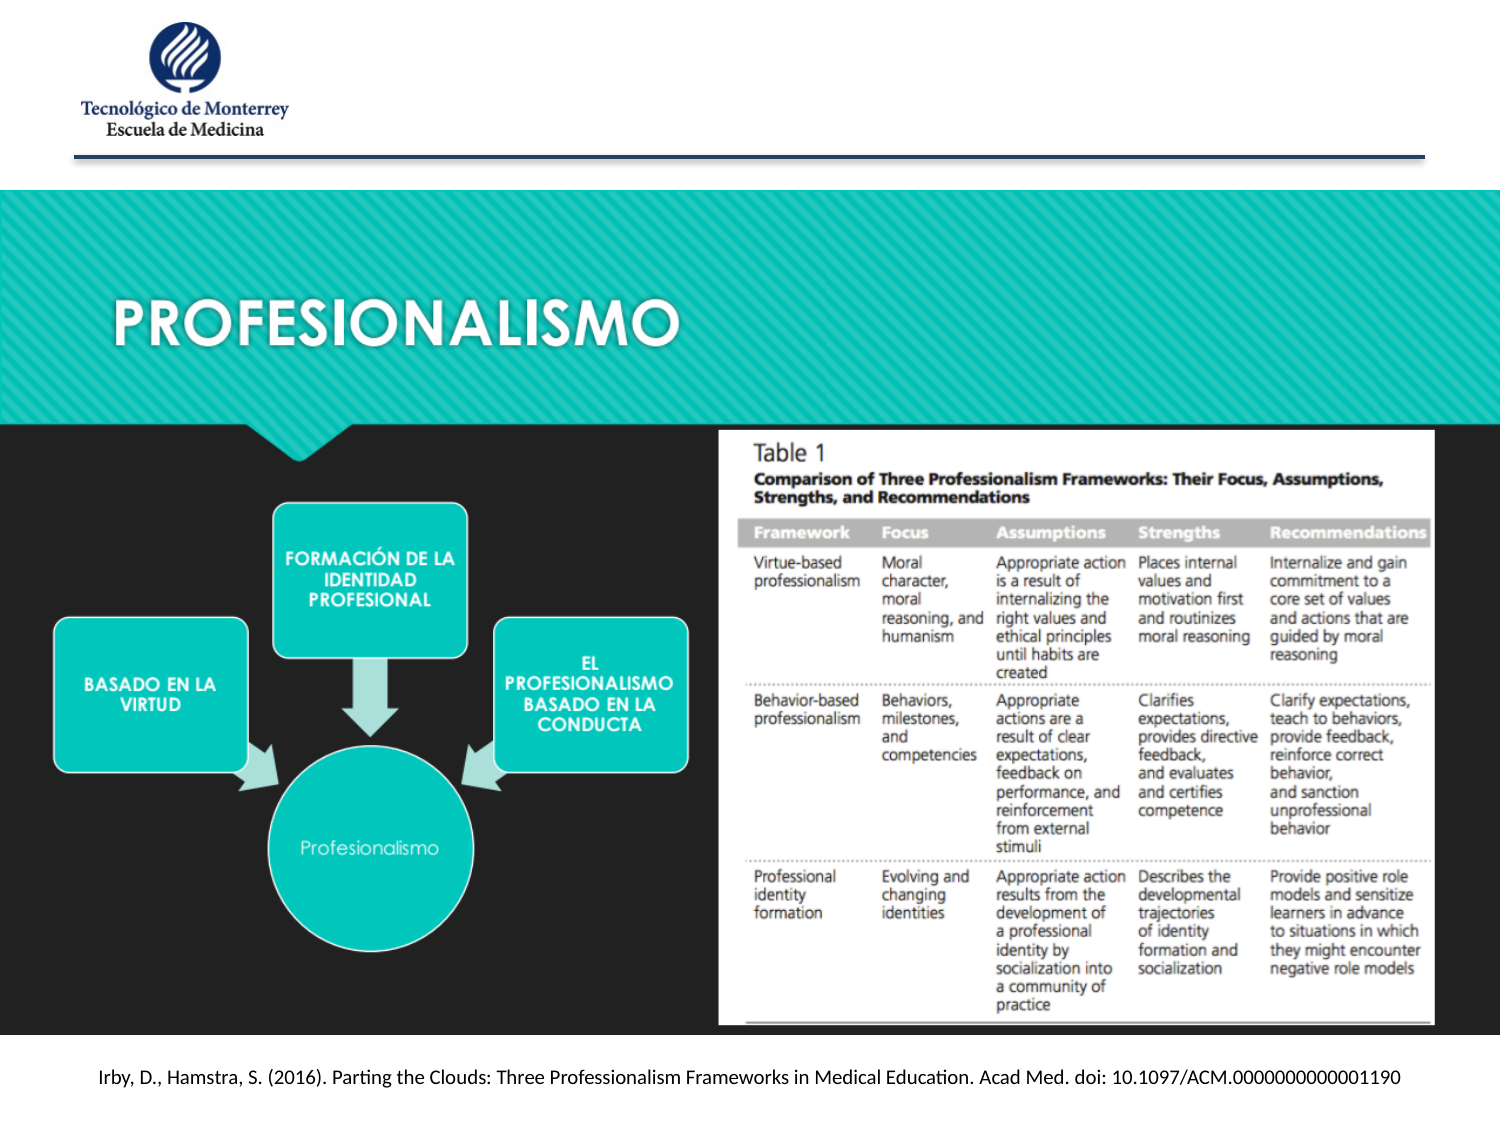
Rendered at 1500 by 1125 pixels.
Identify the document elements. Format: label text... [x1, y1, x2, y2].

picture [81, 22, 289, 136]
picture [0, 190, 1500, 1035]
text_box Irby, D., Hamstra, S. (2016). Parting the Clouds: Three Professionalism Frameworks in Medical Education. Acad Med. doi: 10.1097/ACM.0000000000001190 [40, 1056, 1460, 1097]
